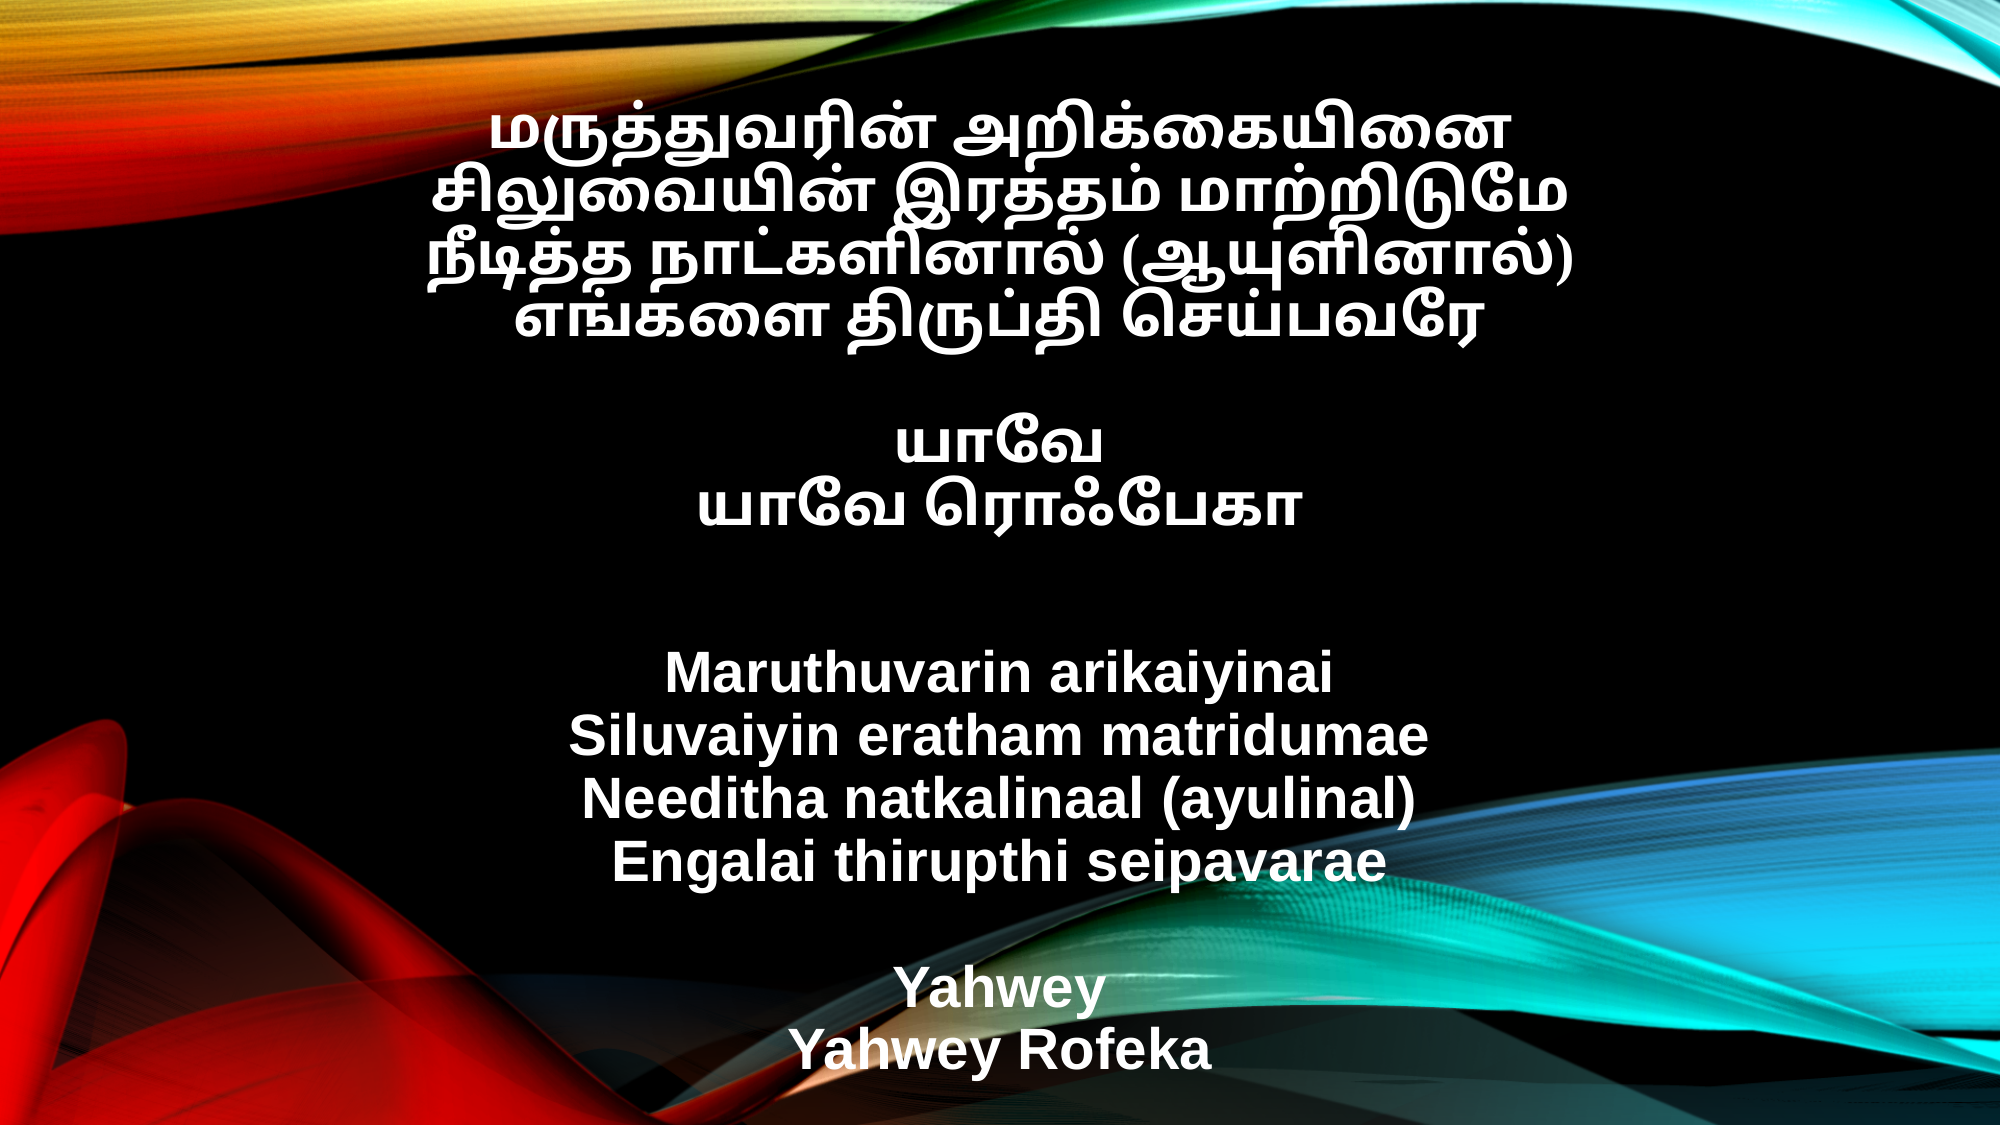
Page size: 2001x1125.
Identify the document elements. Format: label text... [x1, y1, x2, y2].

subtitle மருத்துவரின் அறிக்கையினை சிலுவையின் இரத்தம் மாற்றிடுமே நீடித்த நாட்களினால் (ஆயுளினால்) எங்களை திருப்தி செய்பவரே யாவே யாவே ரொஃபேகா Maruthuvarin arikaiyinai Siluvaiyin eratham matridumae Needitha natkalinaal (ayulinal) Engalai thirupthi seipavarae Yahwey Yahwey Rofeka [0, 0, 2000, 1125]
